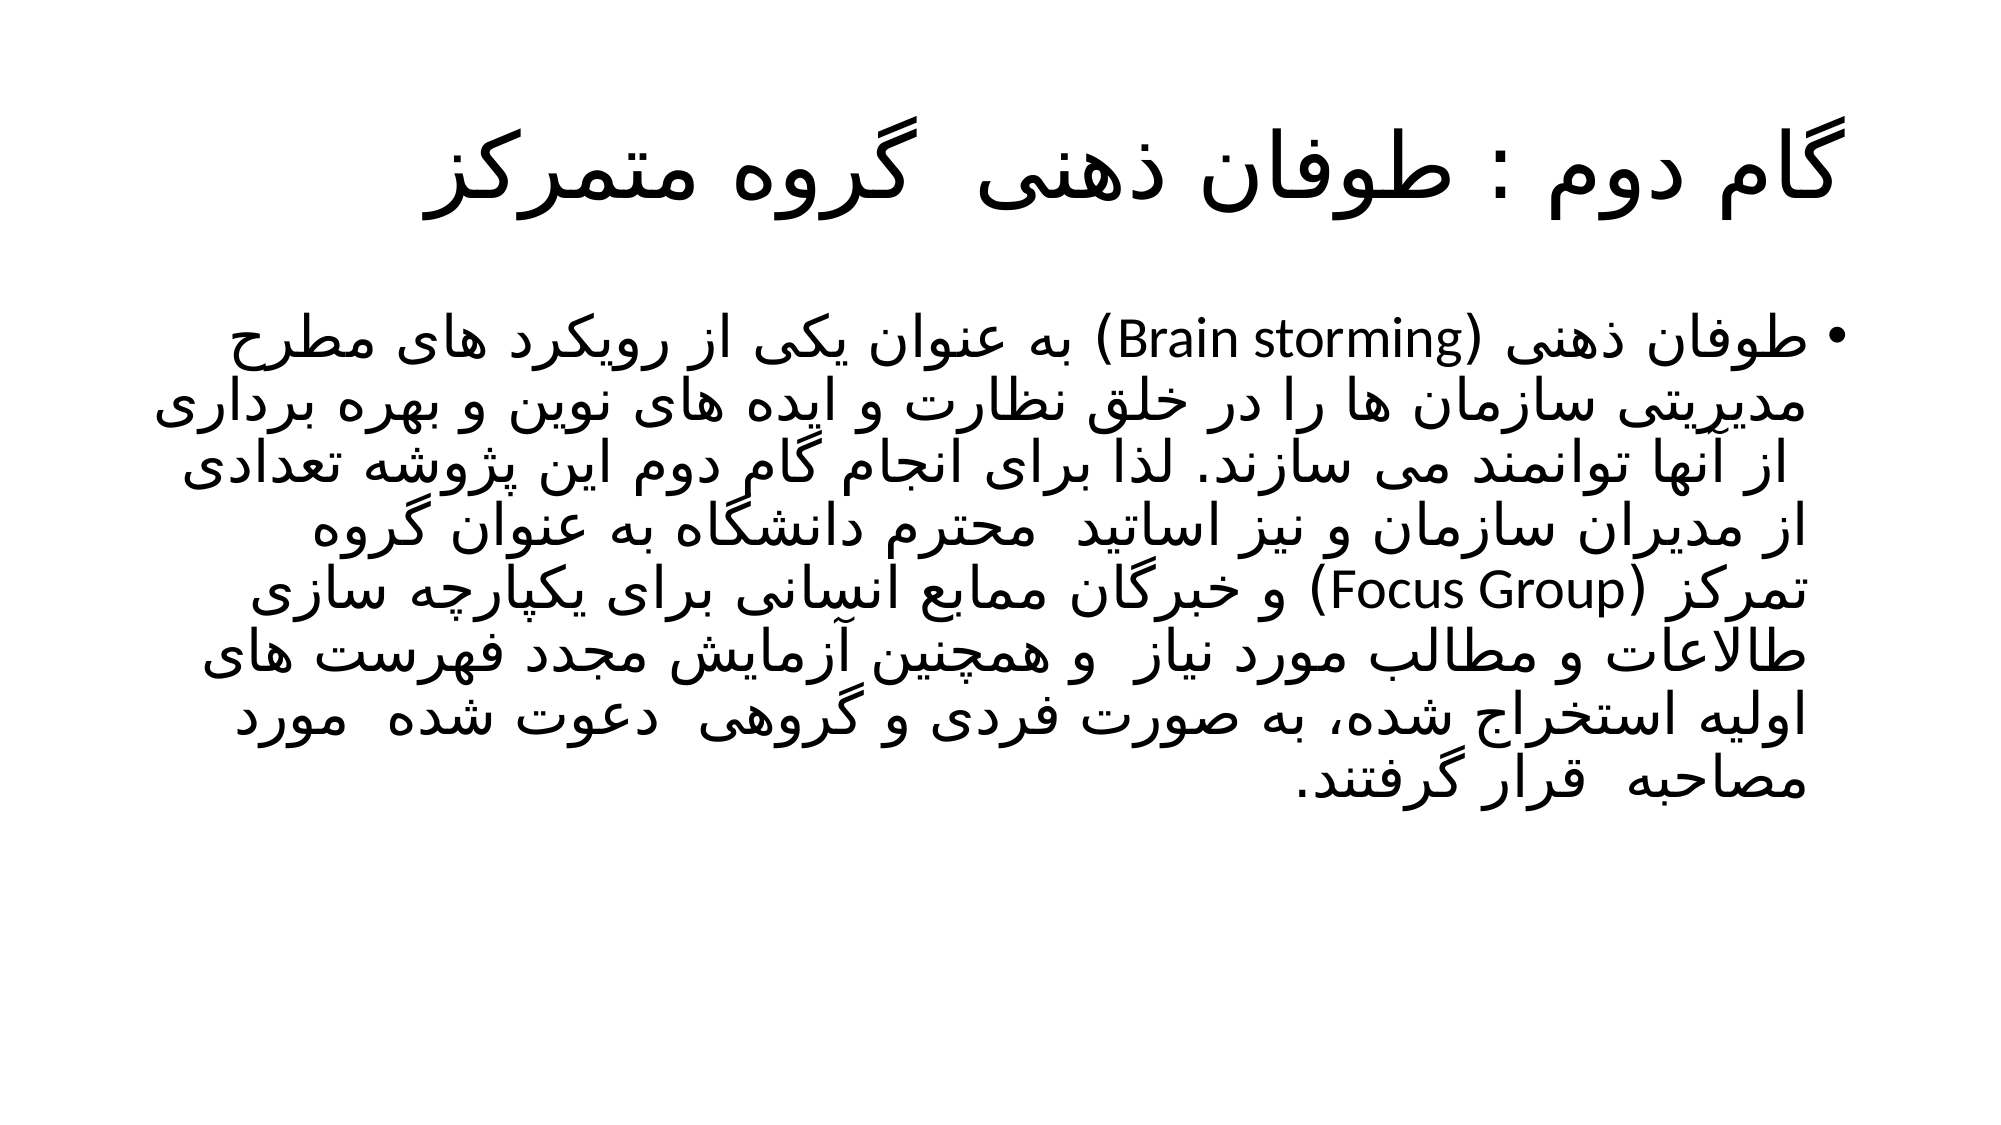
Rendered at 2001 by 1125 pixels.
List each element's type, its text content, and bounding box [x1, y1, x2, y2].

title گام دوم : طوفان ذهنی گروه متمرکز [137, 59, 1863, 278]
list طوفان ذهنی (Brain storming) به عنوان یکی از رویکرد های مطرح مدیریتی سازمان ها را در خلق نظارت و ایده های نوین و بهره برداری از آنها توانمند می سازند. لذا برای انجام گام دوم این پژوشه تعدادی از مدیران سازمان و نیز اساتید محترم دانشگاه به عنوان گروه تمرکز (Focus Group) و خبرگان ممابع انسانی برای یکپارچه سازی طالاعات و مطالب مورد نیاز و همچنین آزمایش مجدد فهرست های اولیه استخراج شده، به صورت فردی و گروهی دعوت شده مورد مصاحبه قرار گرفتند. [137, 299, 1863, 1014]
